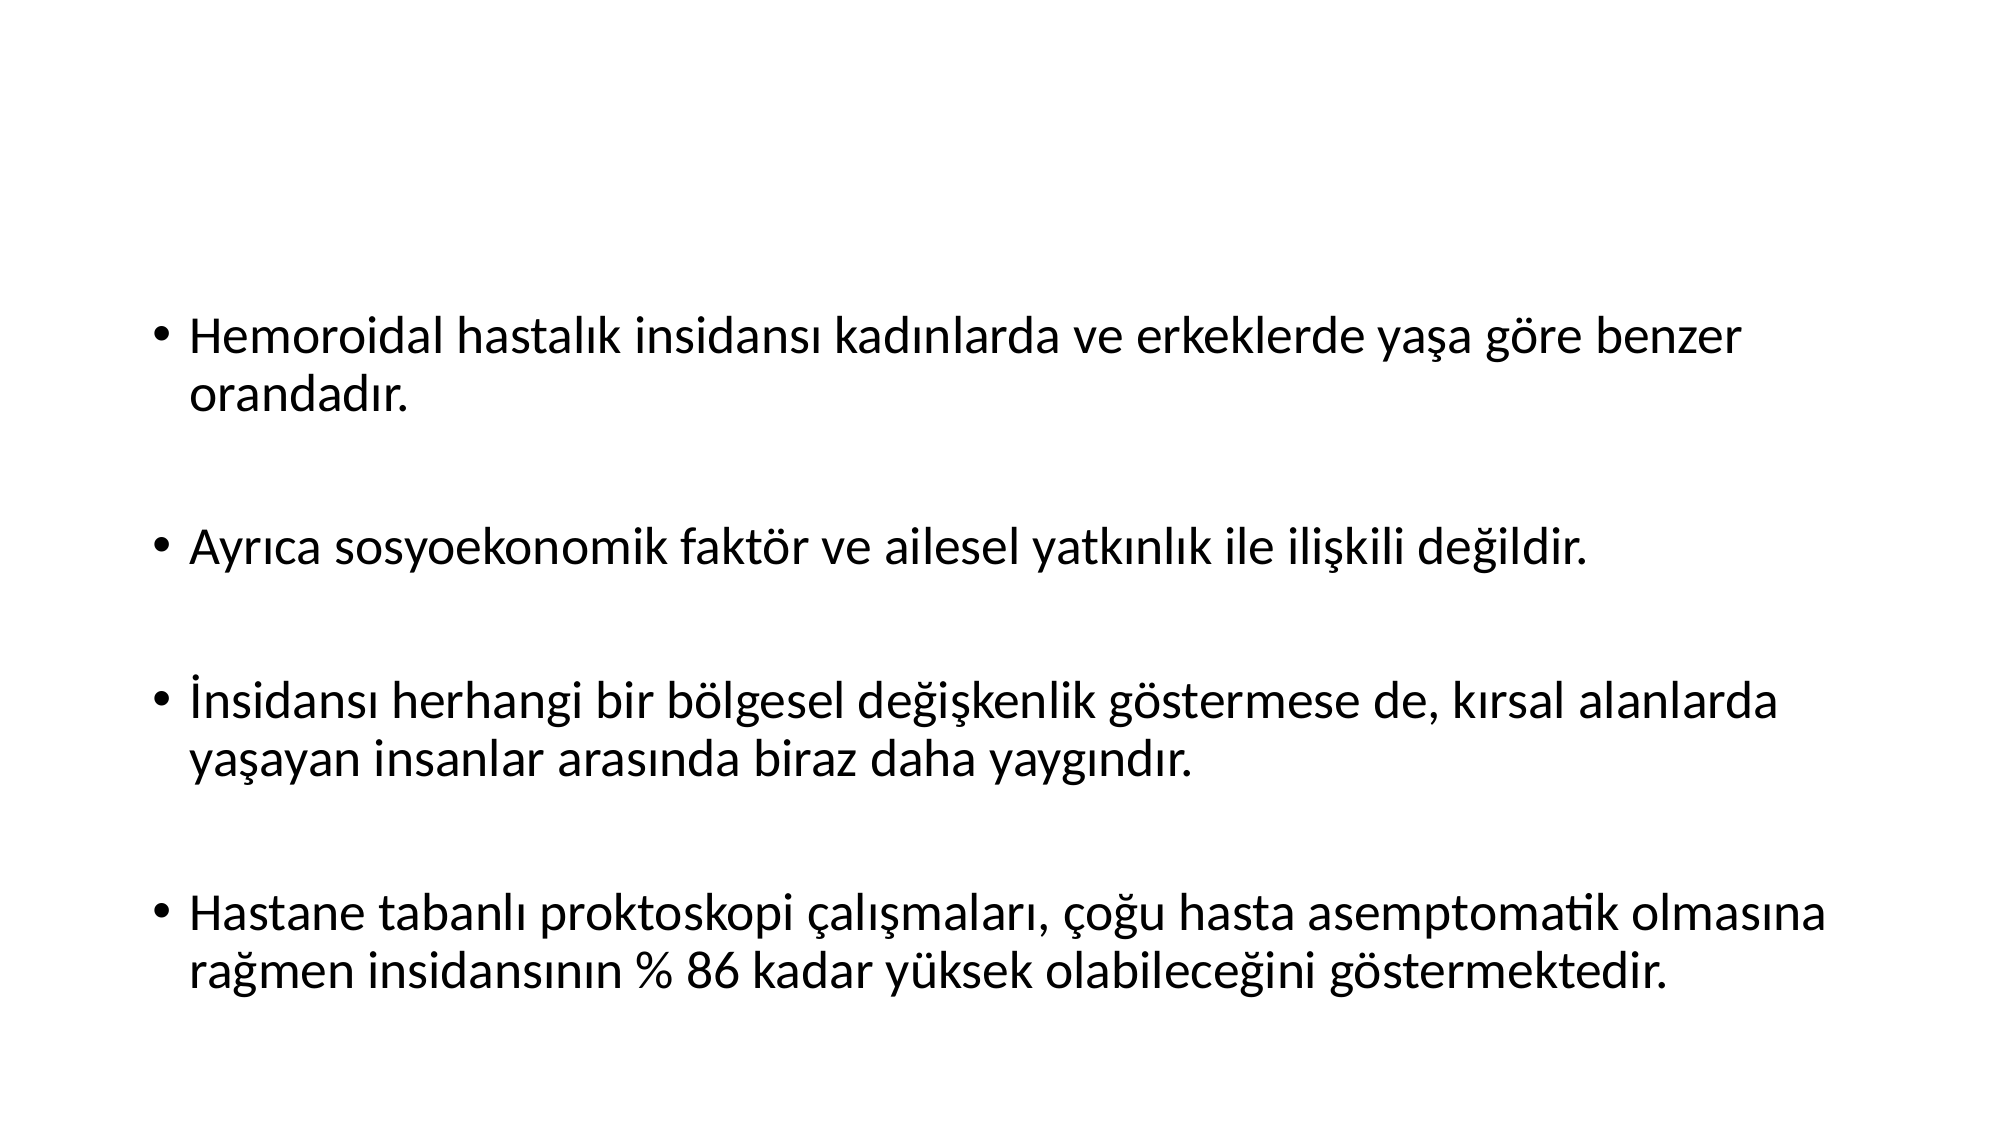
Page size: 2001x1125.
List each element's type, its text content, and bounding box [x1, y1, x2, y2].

list Hemoroidal hastalık insidansı kadınlarda ve erkeklerde yaşa göre benzer orandadır. Ayrıca sosyoekonomik faktör ve ailesel yatkınlık ile ilişkili değildir. İnsidansı herhangi bir bölgesel değişkenlik göstermese de, kırsal alanlarda yaşayan insanlar arasında biraz daha yaygındır. Hastane tabanlı proktoskopi çalışmaları, çoğu hasta asemptomatik olmasına rağmen insidansının % 86 kadar yüksek olabileceğini göstermektedir. [137, 299, 1863, 1014]
